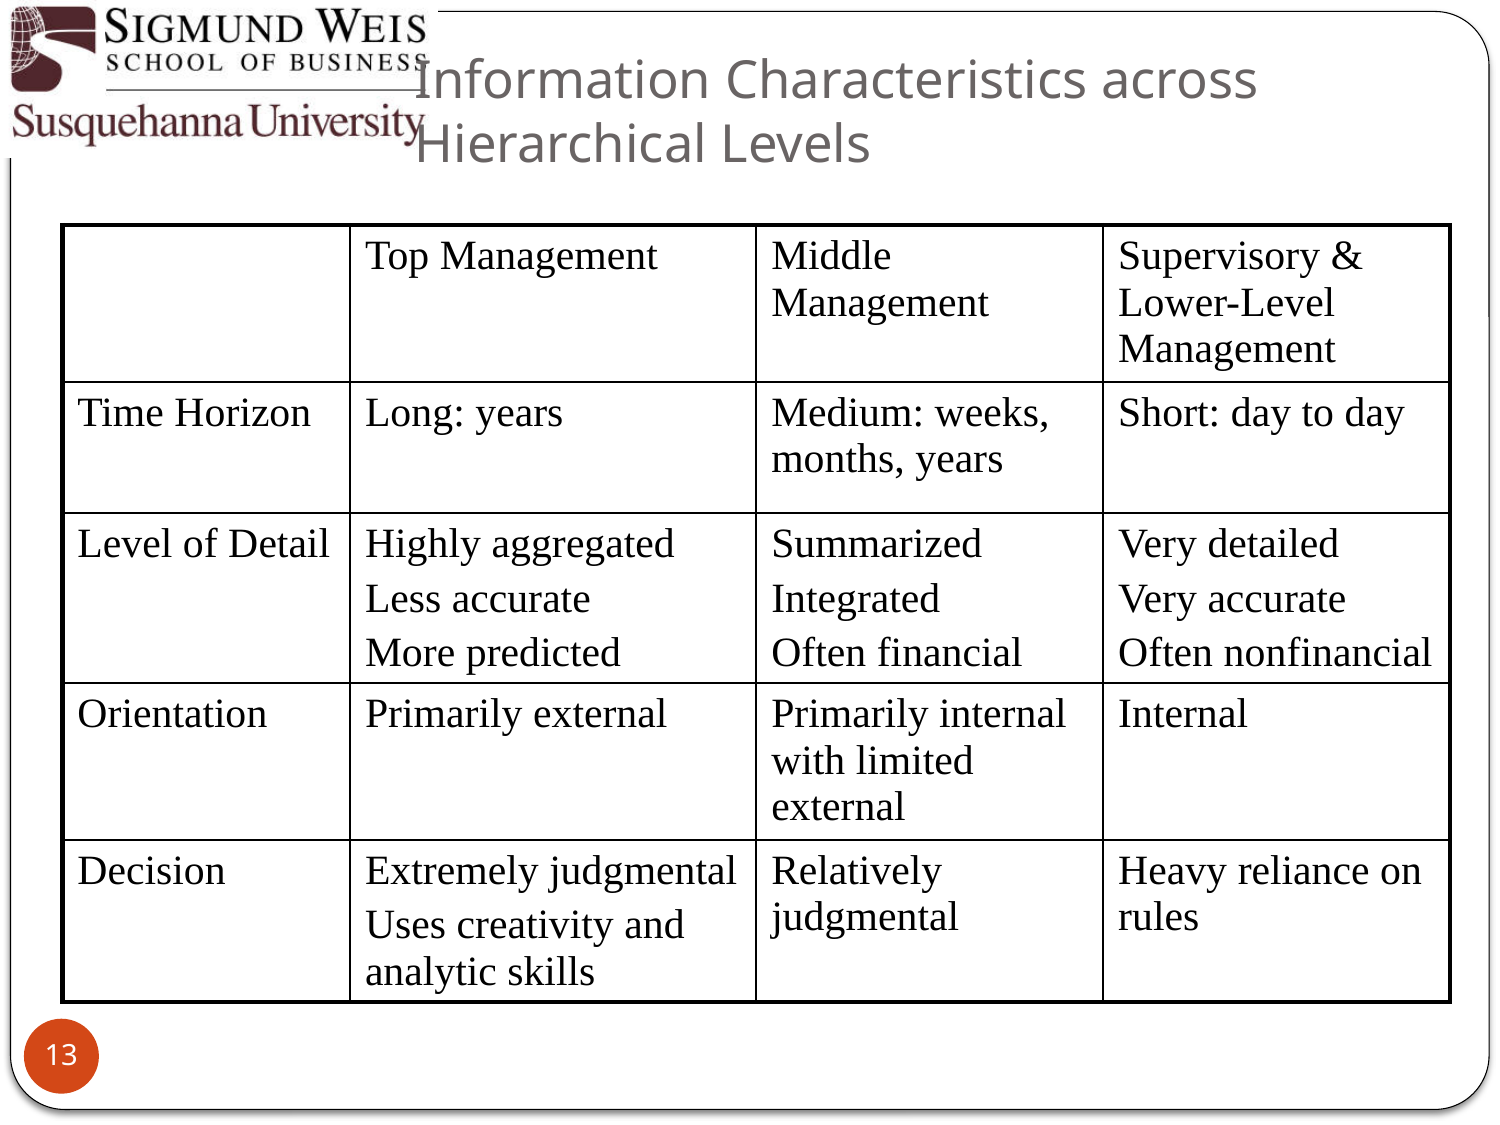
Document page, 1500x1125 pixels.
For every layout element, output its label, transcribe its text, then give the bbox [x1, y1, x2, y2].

table_cell Highly aggregated Less accurate More predicted [351, 514, 755, 682]
table_cell Short: day to day [1104, 383, 1448, 512]
table_cell Decision [65, 841, 349, 1000]
table_cell Long: years [351, 383, 755, 512]
table_header [65, 227, 349, 381]
table_cell Extremely judgmental Uses creativity and analytic skills [351, 841, 755, 1000]
table_header Supervisory & Lower-Level Management [1104, 227, 1448, 381]
table_cell Internal [1104, 684, 1448, 839]
table_header Middle Management [757, 227, 1102, 381]
slide_number 13 [23, 1018, 99, 1094]
table_cell Medium: weeks, months, years [757, 383, 1102, 512]
table_cell Orientation [65, 684, 349, 839]
table_cell Time Horizon [65, 383, 349, 512]
picture [0, 0, 438, 158]
table_cell Level of Detail [65, 514, 349, 682]
table_cell Heavy reliance on rules [1104, 841, 1448, 1000]
title Information Characteristics across Hierarchical Levels [399, 37, 1500, 188]
table_cell Very detailed Very accurate Often nonfinancial [1104, 514, 1448, 682]
table_cell Summarized Integrated Often financial [757, 514, 1102, 682]
table_cell Primarily internal with limited external [757, 684, 1102, 839]
table_header Top Management [351, 227, 755, 381]
table_cell Relatively judgmental [757, 841, 1102, 1000]
table_cell Primarily external [351, 684, 755, 839]
